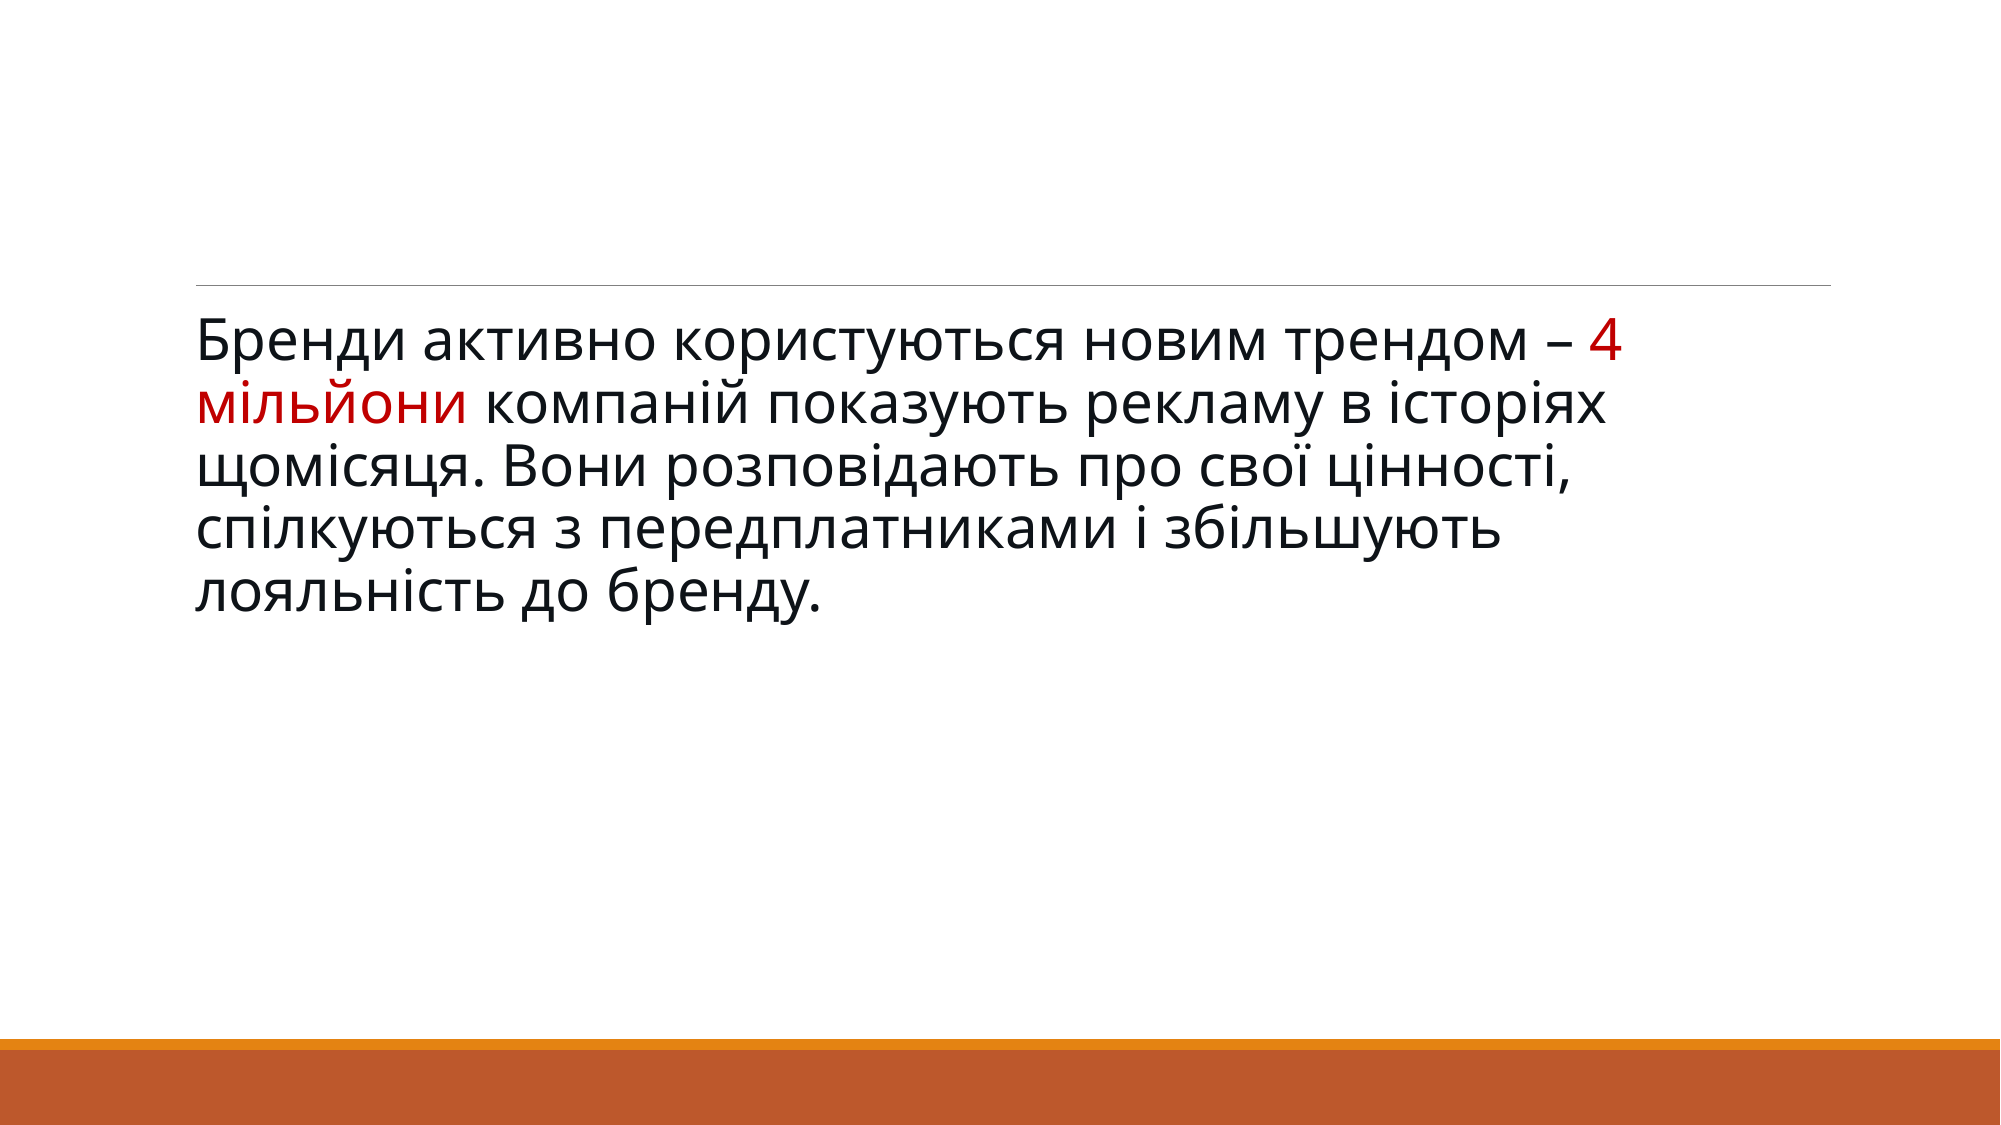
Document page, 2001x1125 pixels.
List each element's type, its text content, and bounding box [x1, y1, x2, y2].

list Бренди активно користуються новим трендом – 4 мільйони компаній показують рекламу в історіях щомісяця. Вони розповідають про свої цінності, спілкуються з передплатниками і збільшують лояльність до бренду. [180, 302, 1830, 963]
